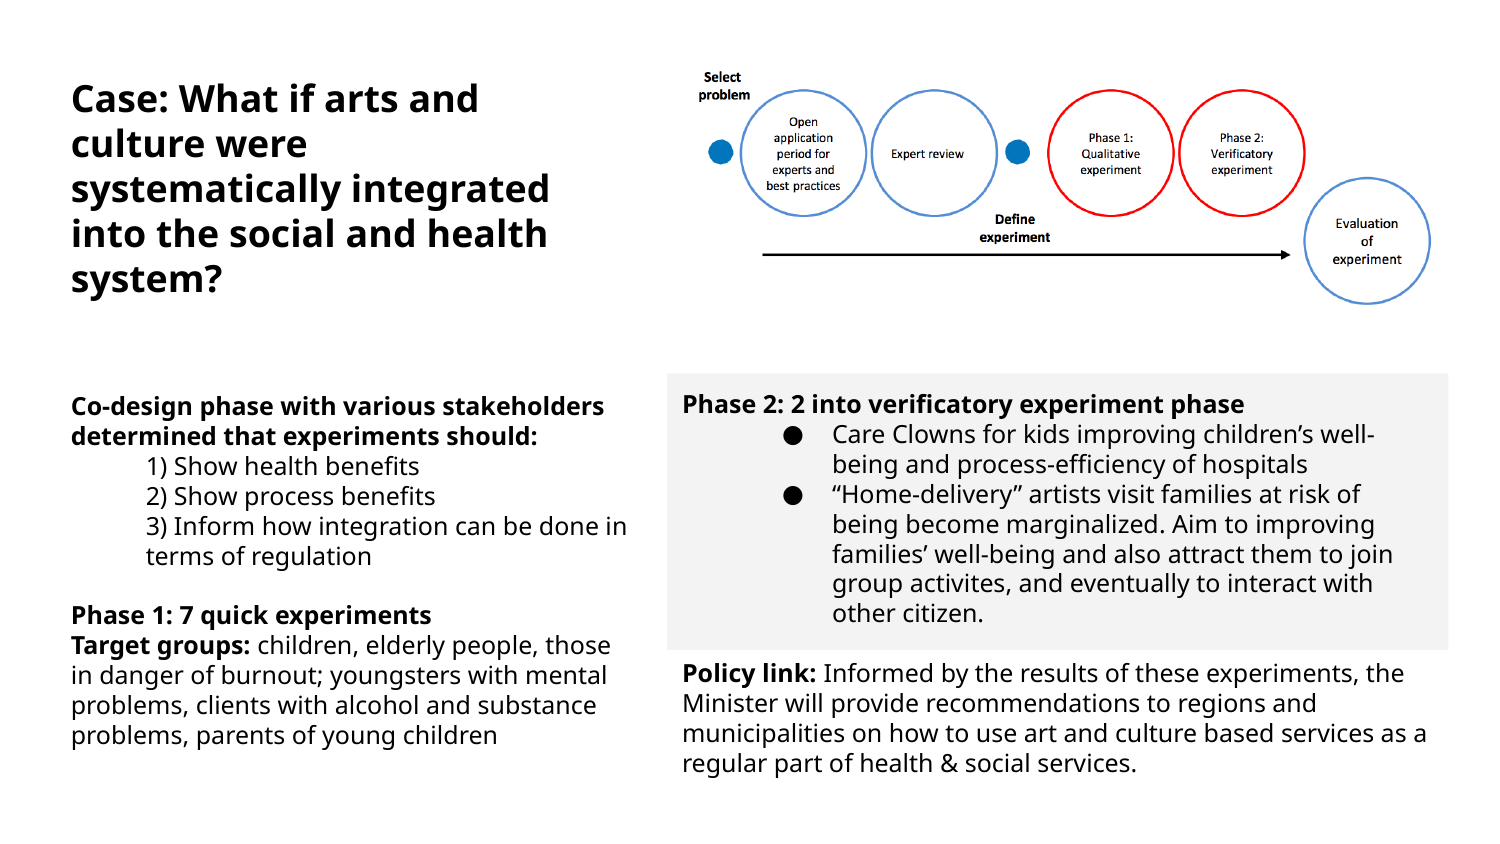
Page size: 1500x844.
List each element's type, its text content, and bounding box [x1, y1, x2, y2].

picture [673, 50, 1450, 316]
text_box Phase 2: 2 into verificatory experiment phase Care Clowns for kids improving children’s well-being and process-efficiency of hospitals “Home-delivery” artists visit families at risk of being become marginalized. Aim to improving families’ well-being and also attract them to join group activites, and eventually to interact with other citizen. Policy link: Informed by the results of these experiments, the Minister will provide recommendations to regions and municipalities on how to use art and culture based services as a regular part of health & social services. [667, 373, 1449, 650]
text_box Co-design phase with various stakeholders determined that experiments should: 1) Show health benefits 2) Show process benefits 3) Inform how integration can be done in terms of regulation Phase 1: 7 quick experiments Target groups: children, elderly people, those in danger of burnout; youngsters with mental problems, clients with alcohol and substance problems, parents of young children [55, 375, 649, 811]
title Case: What if arts and culture were systematically integrated into the social and health system? [55, 153, 597, 315]
